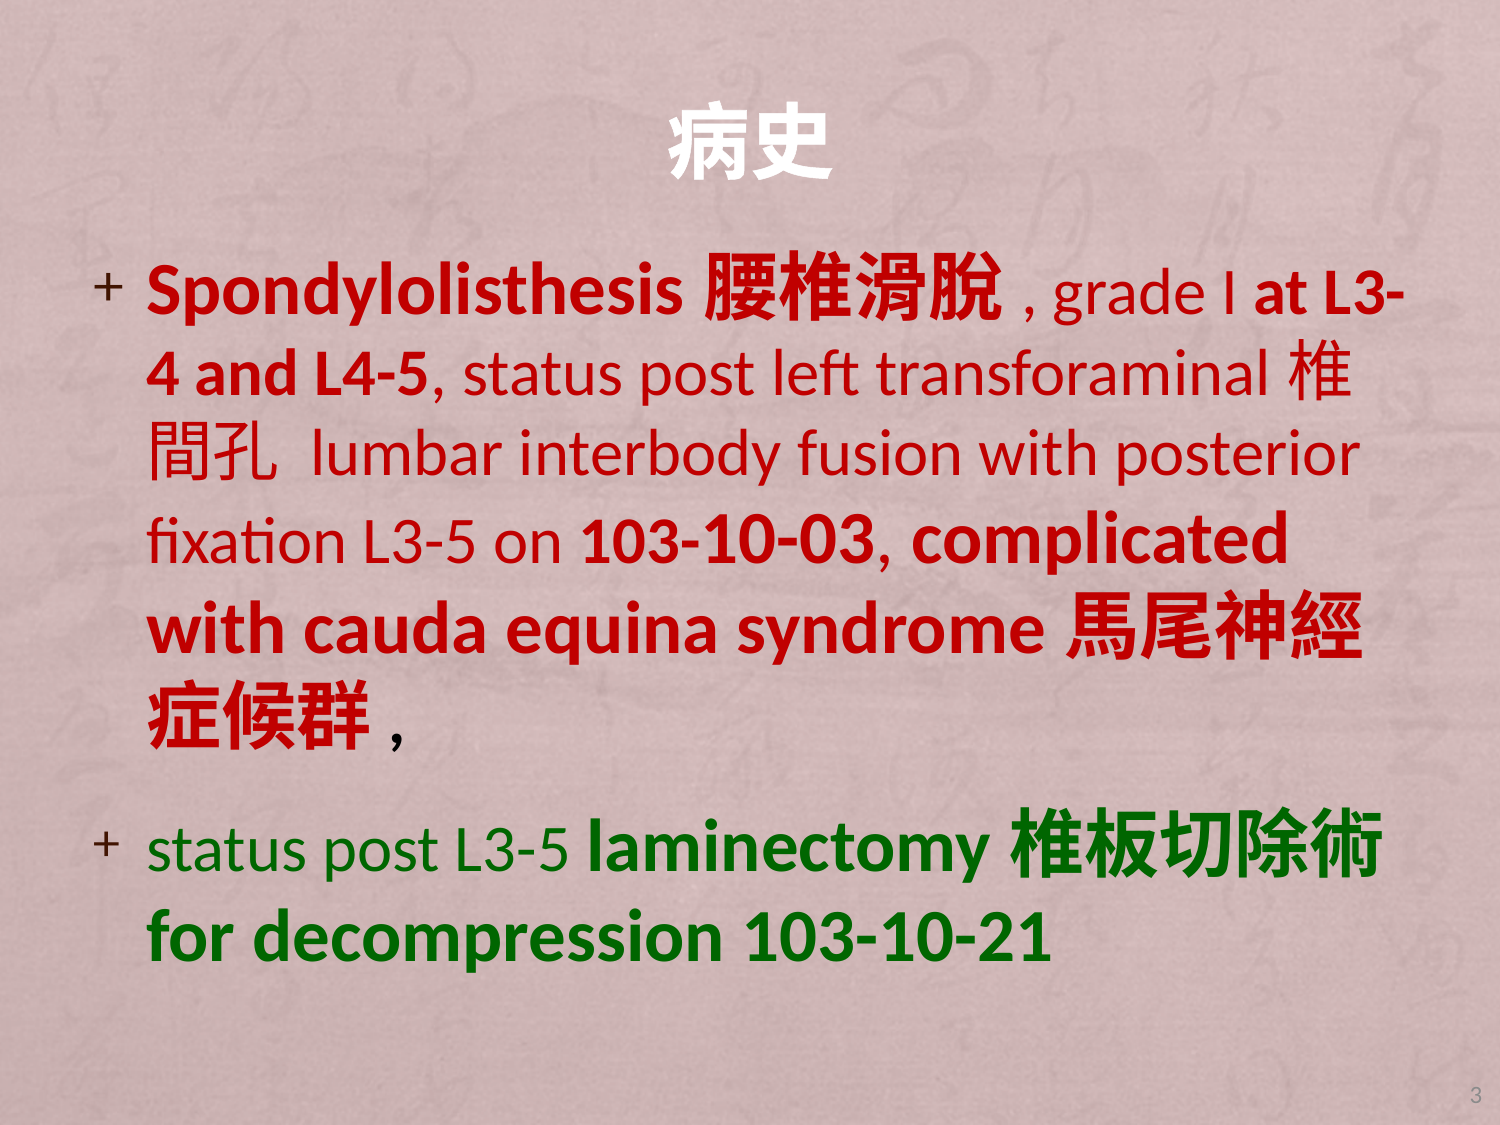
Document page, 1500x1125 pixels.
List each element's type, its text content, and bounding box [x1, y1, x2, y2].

title 病史 [75, 45, 1425, 231]
list Spondylolisthesis腰椎滑脫, grade I at L3-4 and L4-5, status post left transforaminal椎間孔 lumbar interbody fusion with posterior fixation L3-5 on 103-10-03, complicated with cauda equina syndrome馬尾神經症候群, status post L3-5 laminectomy椎板切除術 for decompression 103-10-21 [75, 231, 1425, 1038]
slide_number 3 [1147, 1063, 1498, 1124]
